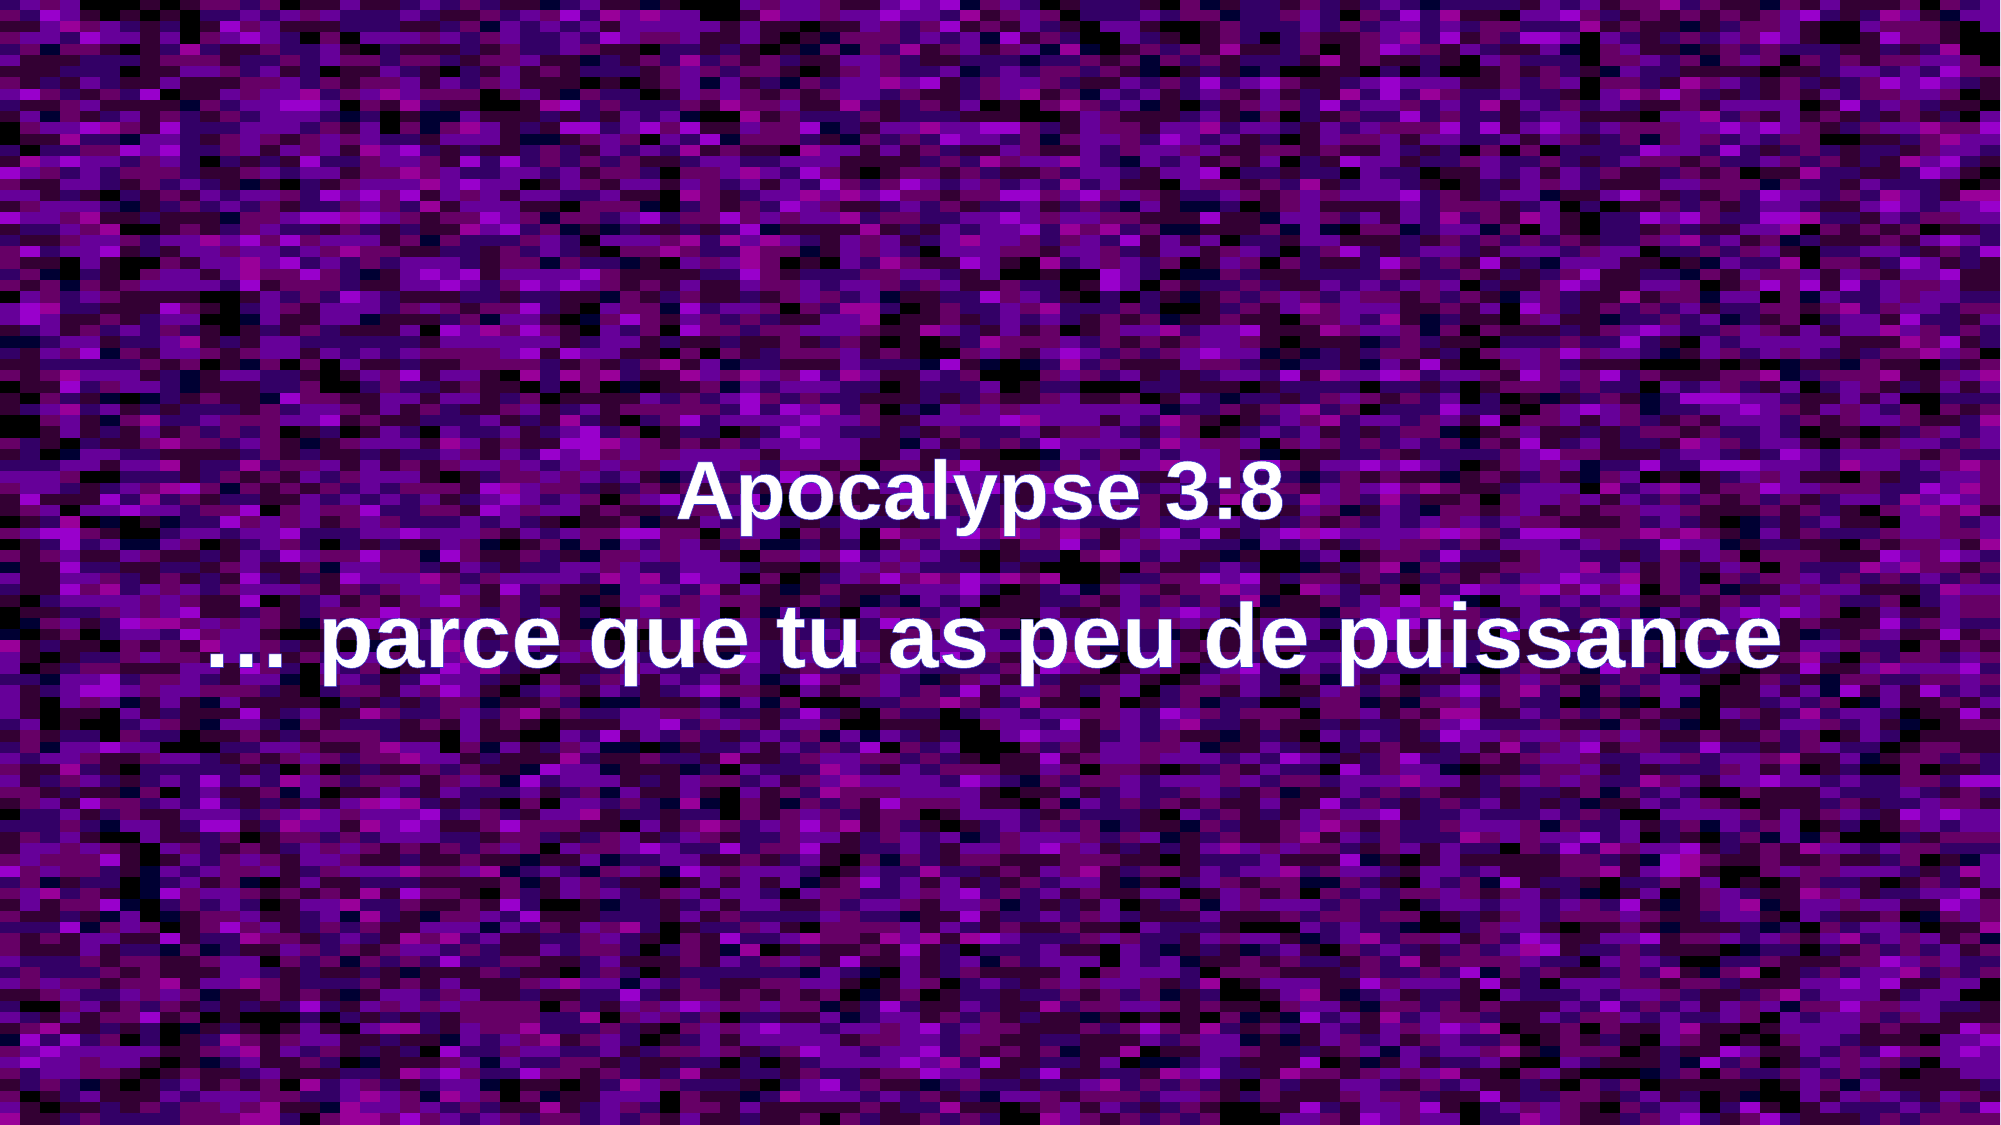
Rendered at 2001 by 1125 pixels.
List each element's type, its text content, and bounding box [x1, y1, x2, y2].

text_box Apocalypse 3:8 … parce que tu as peu de puissance [27, 428, 1933, 694]
picture [0, 0, 2001, 1125]
